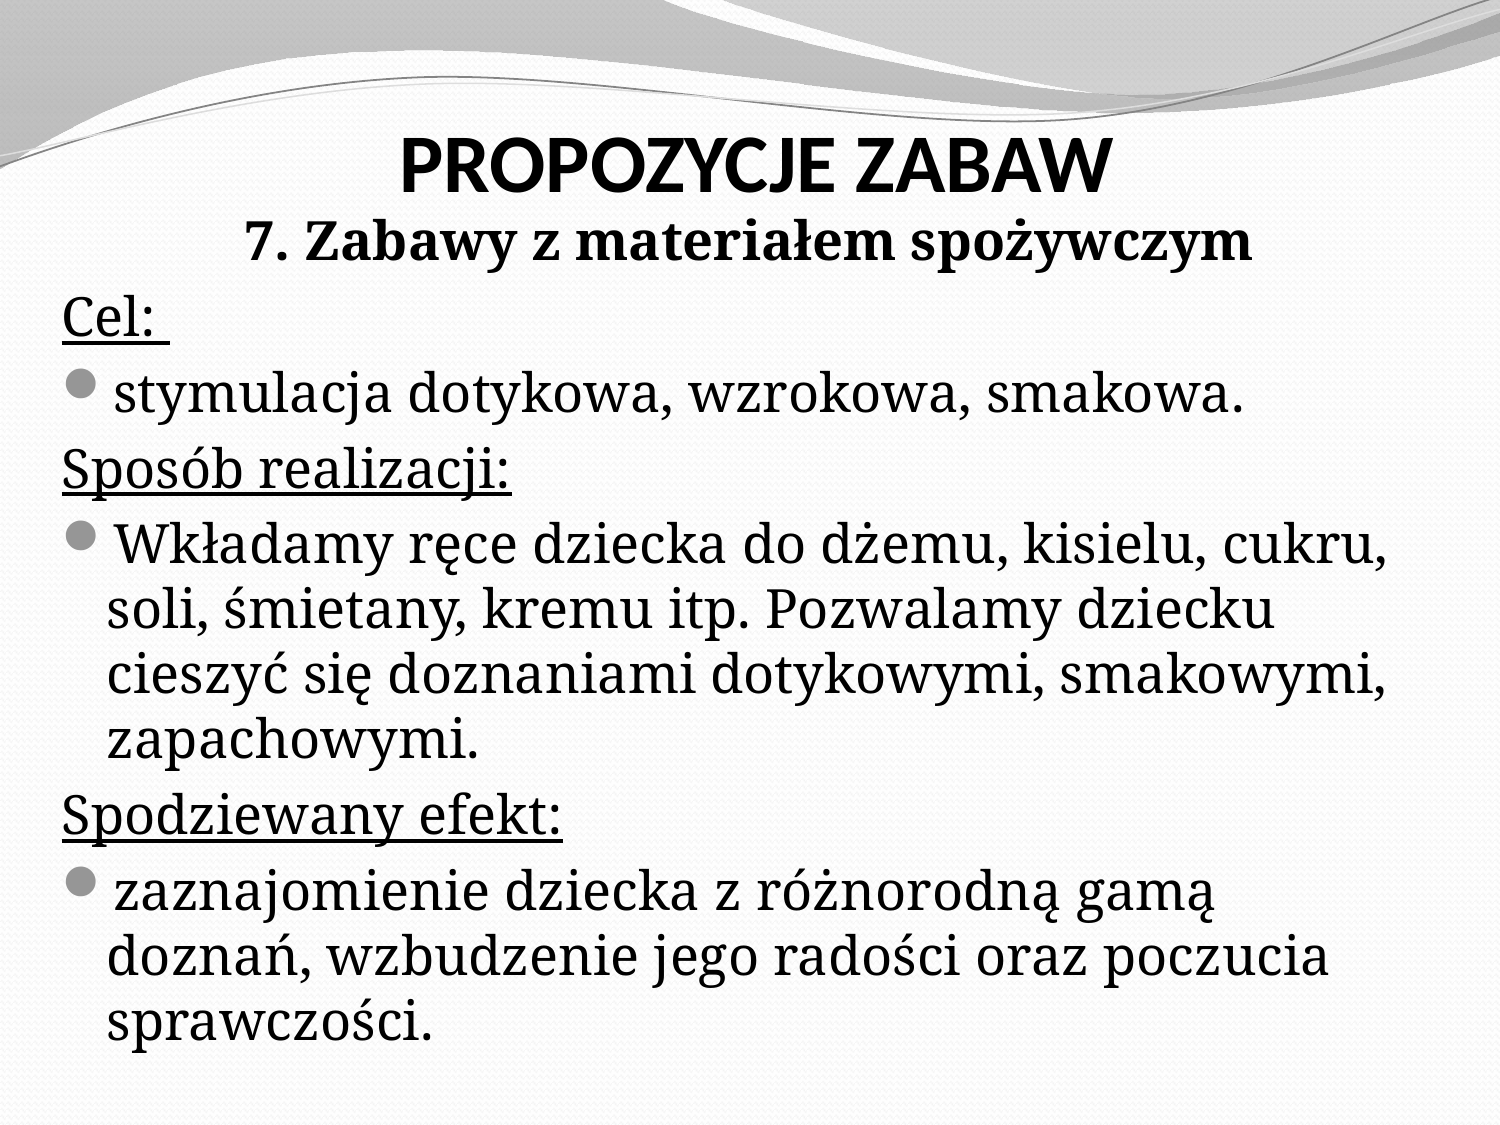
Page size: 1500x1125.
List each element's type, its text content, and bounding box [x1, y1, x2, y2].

title PROPOZYCJE ZABAW [82, 82, 1432, 210]
list 7. Zabawy z materiałem spożywczym Cel: stymulacja dotykowa, wzrokowa, smakowa. Sposób realizacji: Wkładamy ręce dziecka do dżemu, kisielu, cukru, soli, śmietany, kremu itp. Pozwalamy dziecku cieszyć się doznaniami dotykowymi, smakowymi, zapachowymi. Spodziewany efekt: zaznajomienie dziecka z różnorodną gamą doznań, wzbudzenie jego radości oraz poczucia sprawczości. [46, 199, 1454, 1079]
